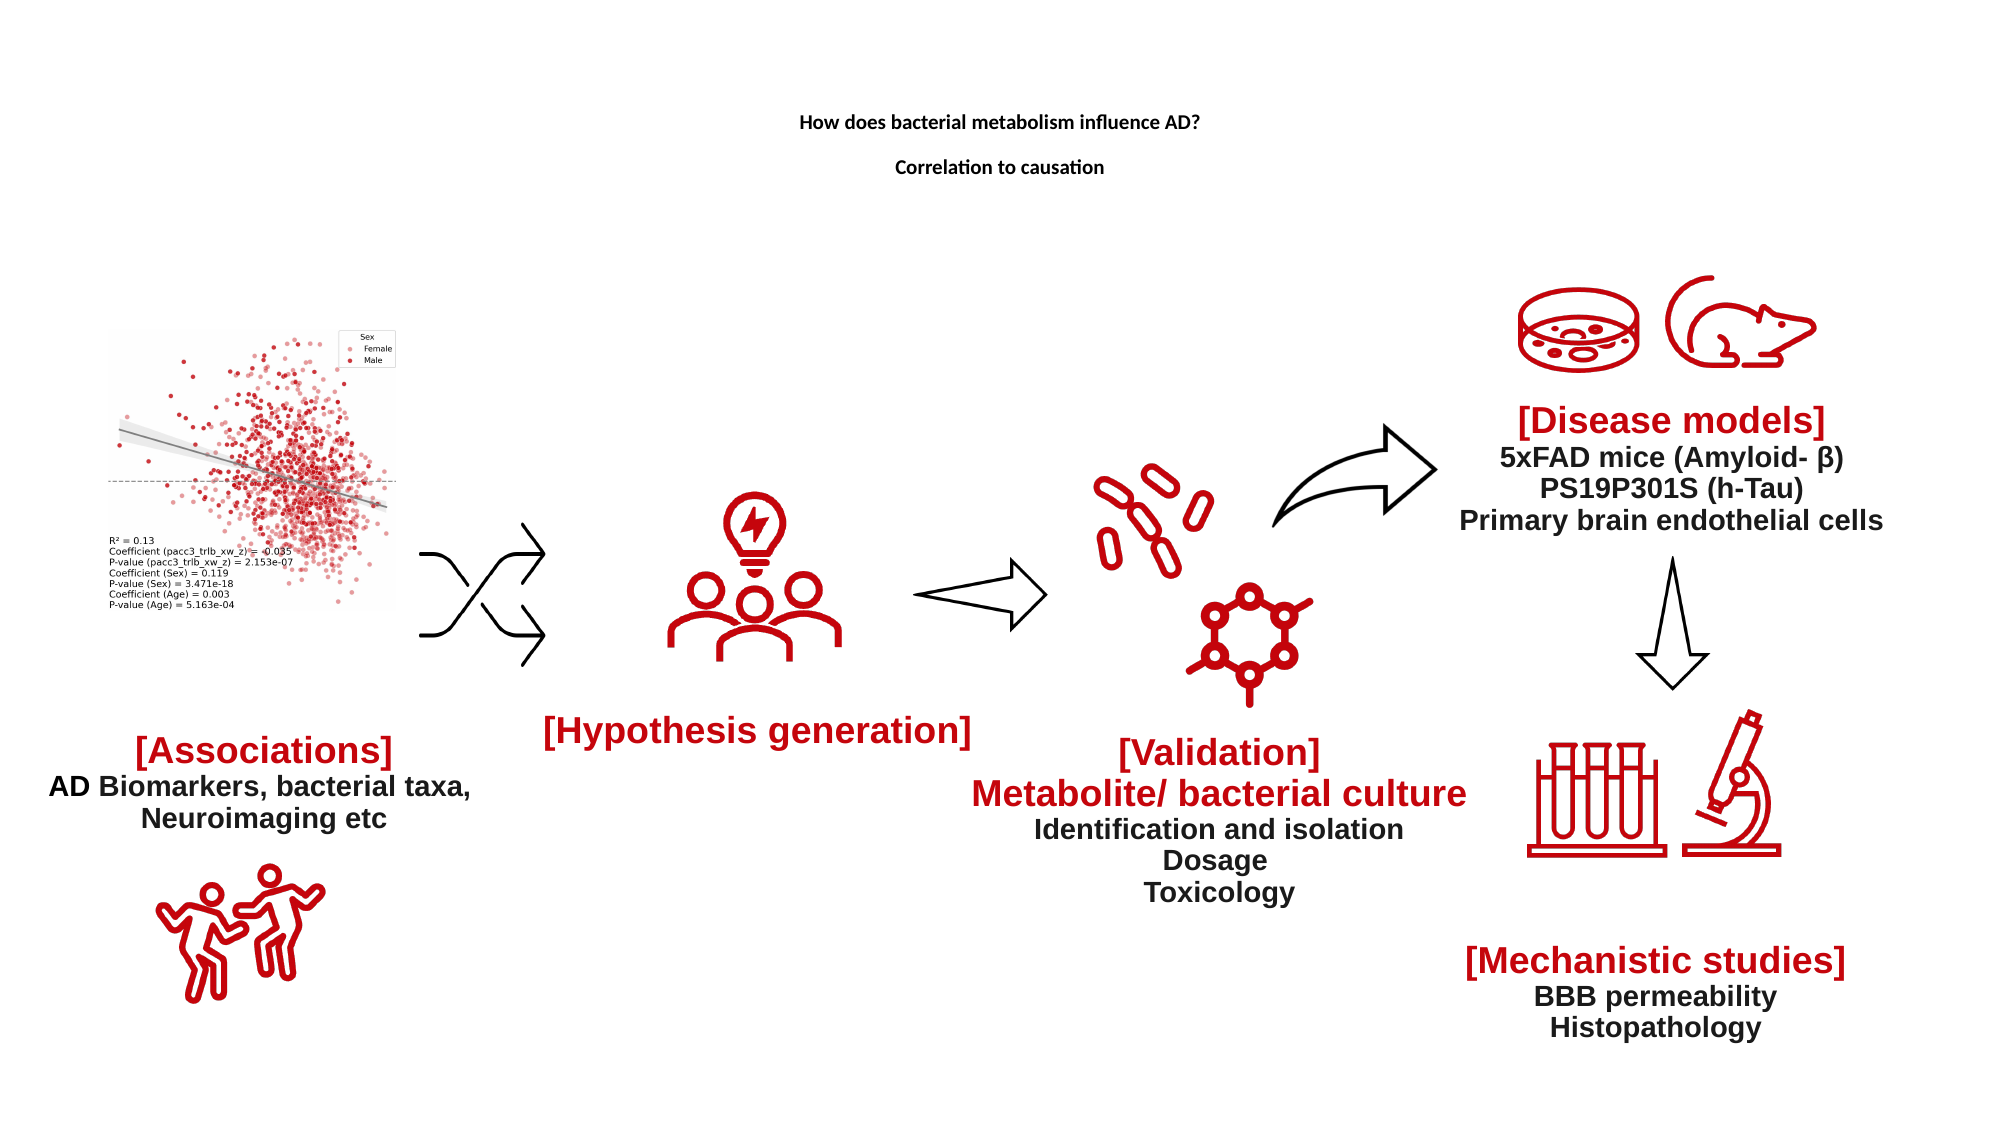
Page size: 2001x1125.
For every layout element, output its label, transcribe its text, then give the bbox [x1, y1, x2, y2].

text_box [Hypothesis generation] [518, 703, 1012, 752]
picture [107, 328, 397, 611]
text_box [Validation] Metabolite/ bacterial culture Identification and isolation Dosage Toxicology [965, 680, 1489, 949]
picture [1523, 703, 1815, 873]
text_box [Mechanistic studies] BBB permeability Histopathology [1401, 933, 1925, 1085]
picture [412, 500, 551, 689]
picture [1076, 369, 1456, 711]
text_box [Associations] AD Biomarkers, bacterial taxa, Neuroimaging etc [24, 723, 519, 875]
picture [1597, 546, 1749, 698]
text_box [Disease models] 5xFAD mice (Amyloid- β) PS19P301S (h-Tau) Primary brain endothelial cells [1440, 394, 1941, 577]
picture [903, 518, 1055, 670]
title How does bacterial metabolism influence AD? Correlation to causation [0, 102, 2000, 188]
picture [150, 843, 331, 1023]
picture [1502, 234, 1828, 410]
picture [641, 465, 866, 690]
